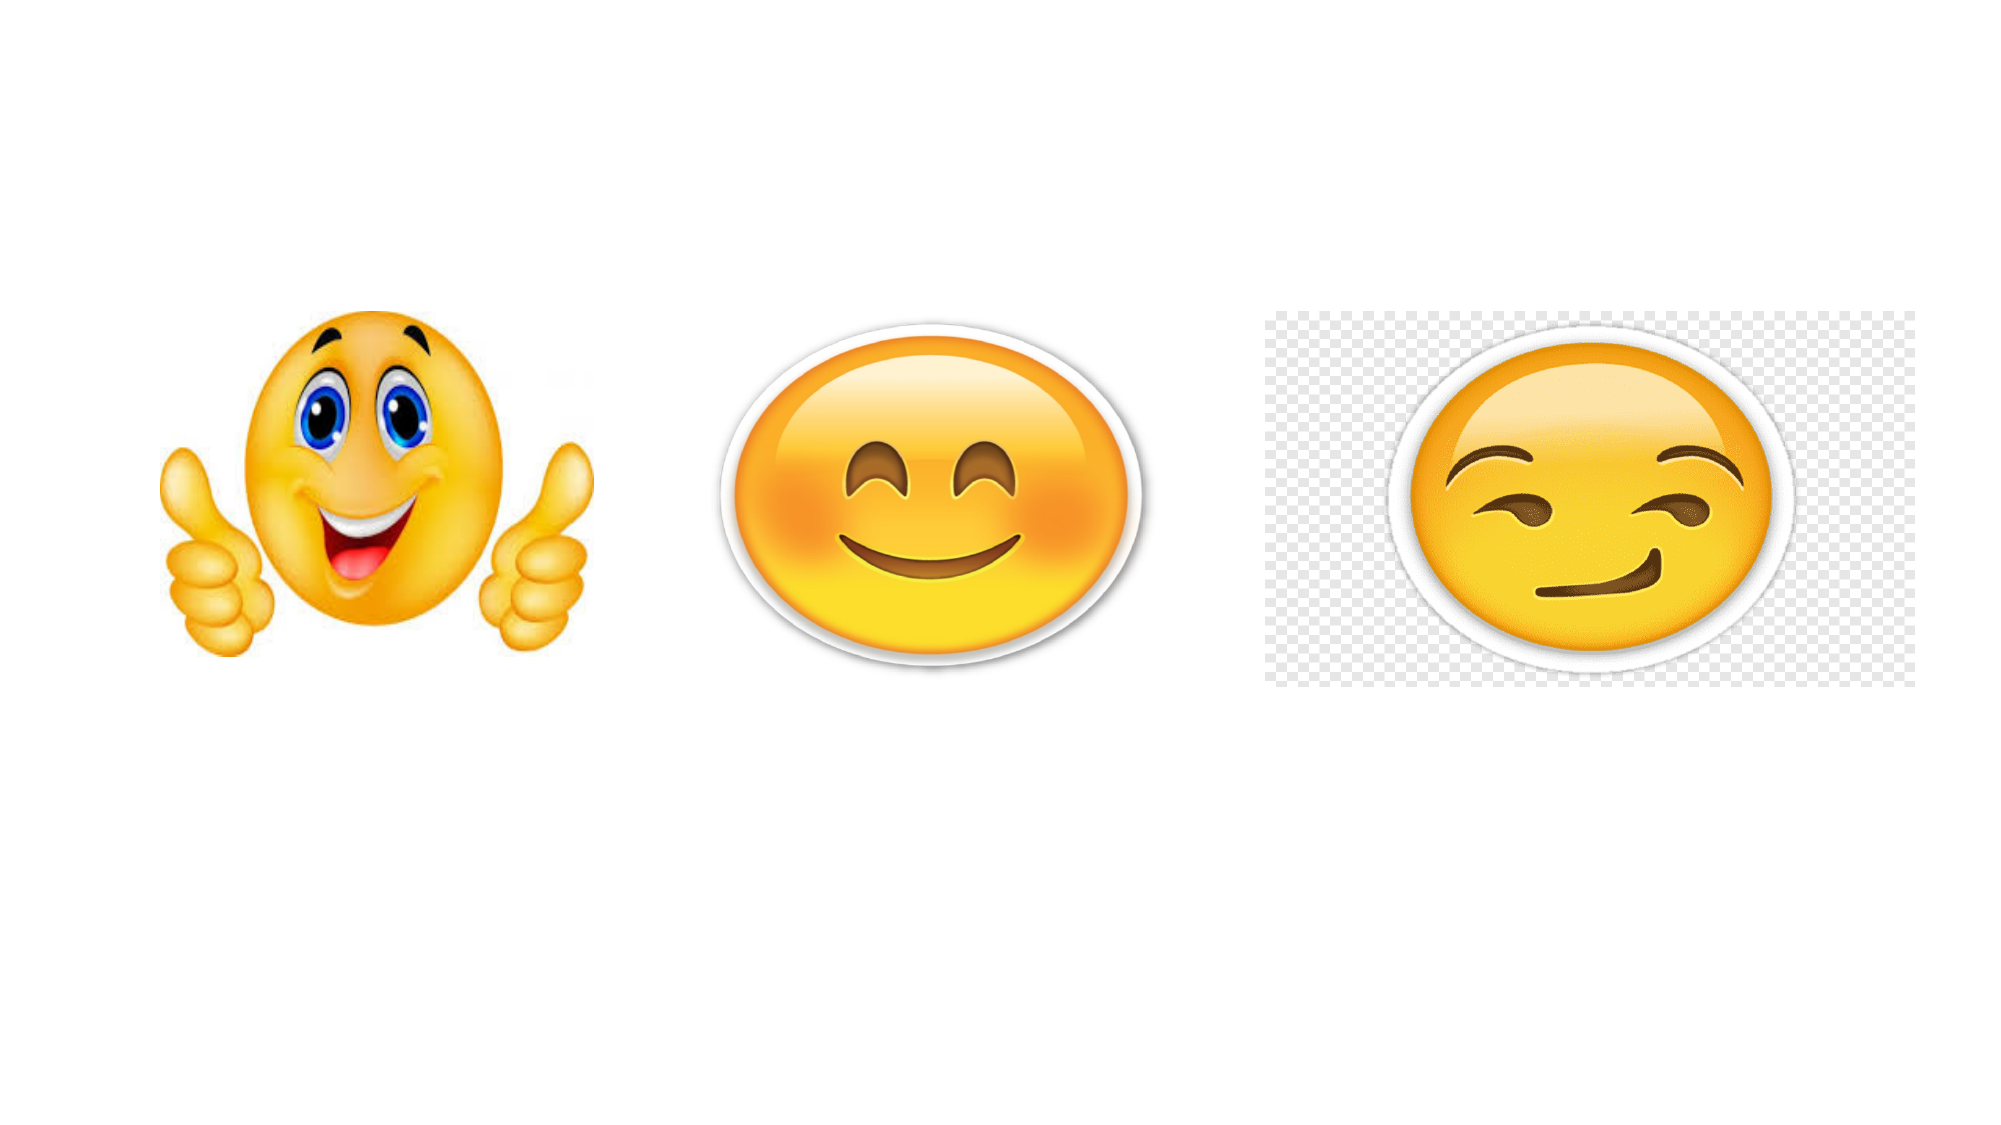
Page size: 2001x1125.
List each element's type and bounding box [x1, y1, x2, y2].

picture [698, 311, 1162, 688]
picture [1265, 311, 1915, 688]
list [160, 311, 594, 657]
